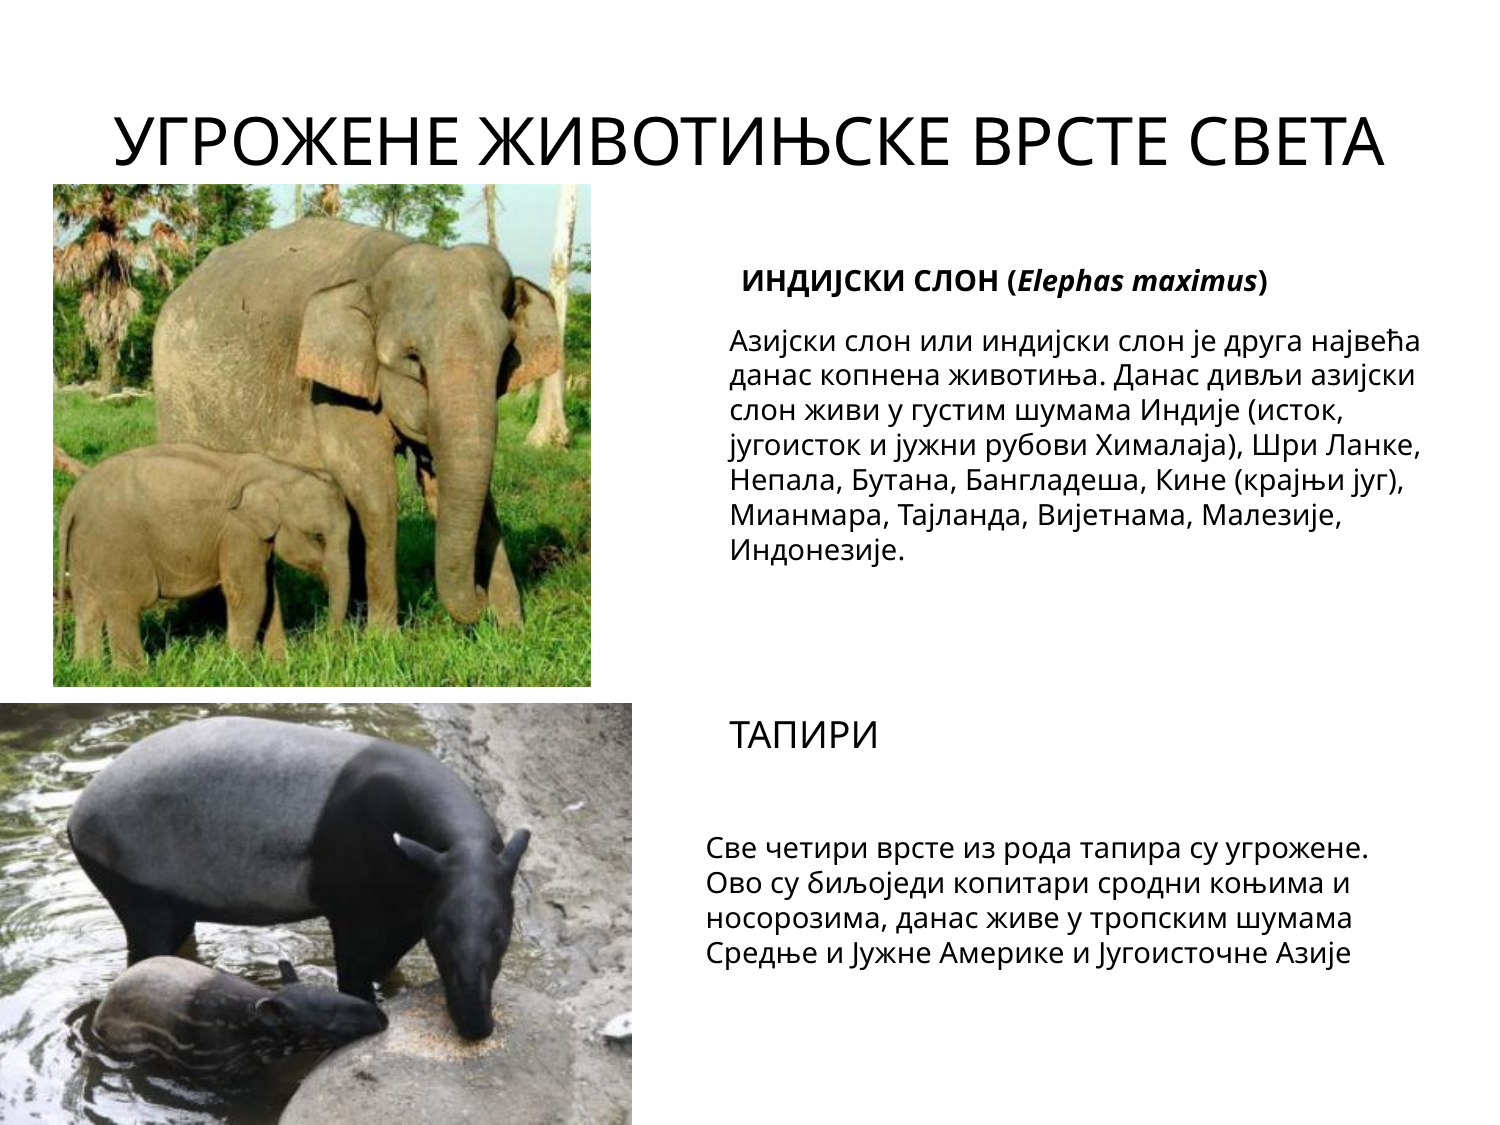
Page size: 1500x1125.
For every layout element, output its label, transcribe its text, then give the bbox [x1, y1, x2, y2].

title УГРОЖЕНЕ ЖИВОТИЊСКЕ ВРСТЕ СВЕТА [75, 45, 1425, 233]
picture [52, 184, 591, 688]
picture [0, 703, 633, 1125]
text_box Све четири врсте из рода тапира су угрожене. Ово су биљоједи копитари сродни коњима и носорозима, данас живе у тропским шумама Средње и Јужне Америке и Југоисточне Азије [690, 822, 1388, 977]
text_box Aзијски слон или индијски слон је друга највећа данас копнена животиња. Данас дивљи азијски слон живи у густим шумама Индије (исток, југоисток и јужни рубови Хималаја), Шри Ланке, Непала, Бутана, Бангладеша, Кине (крајњи југ), Мианмара, Тајланда, Вијетнама, Малезије, Индонезије. [714, 314, 1465, 661]
text_box ТАПИРИ [714, 704, 975, 764]
text_box ИНДИЈСКИ СЛОН (Elephas maximus) [726, 255, 1500, 305]
